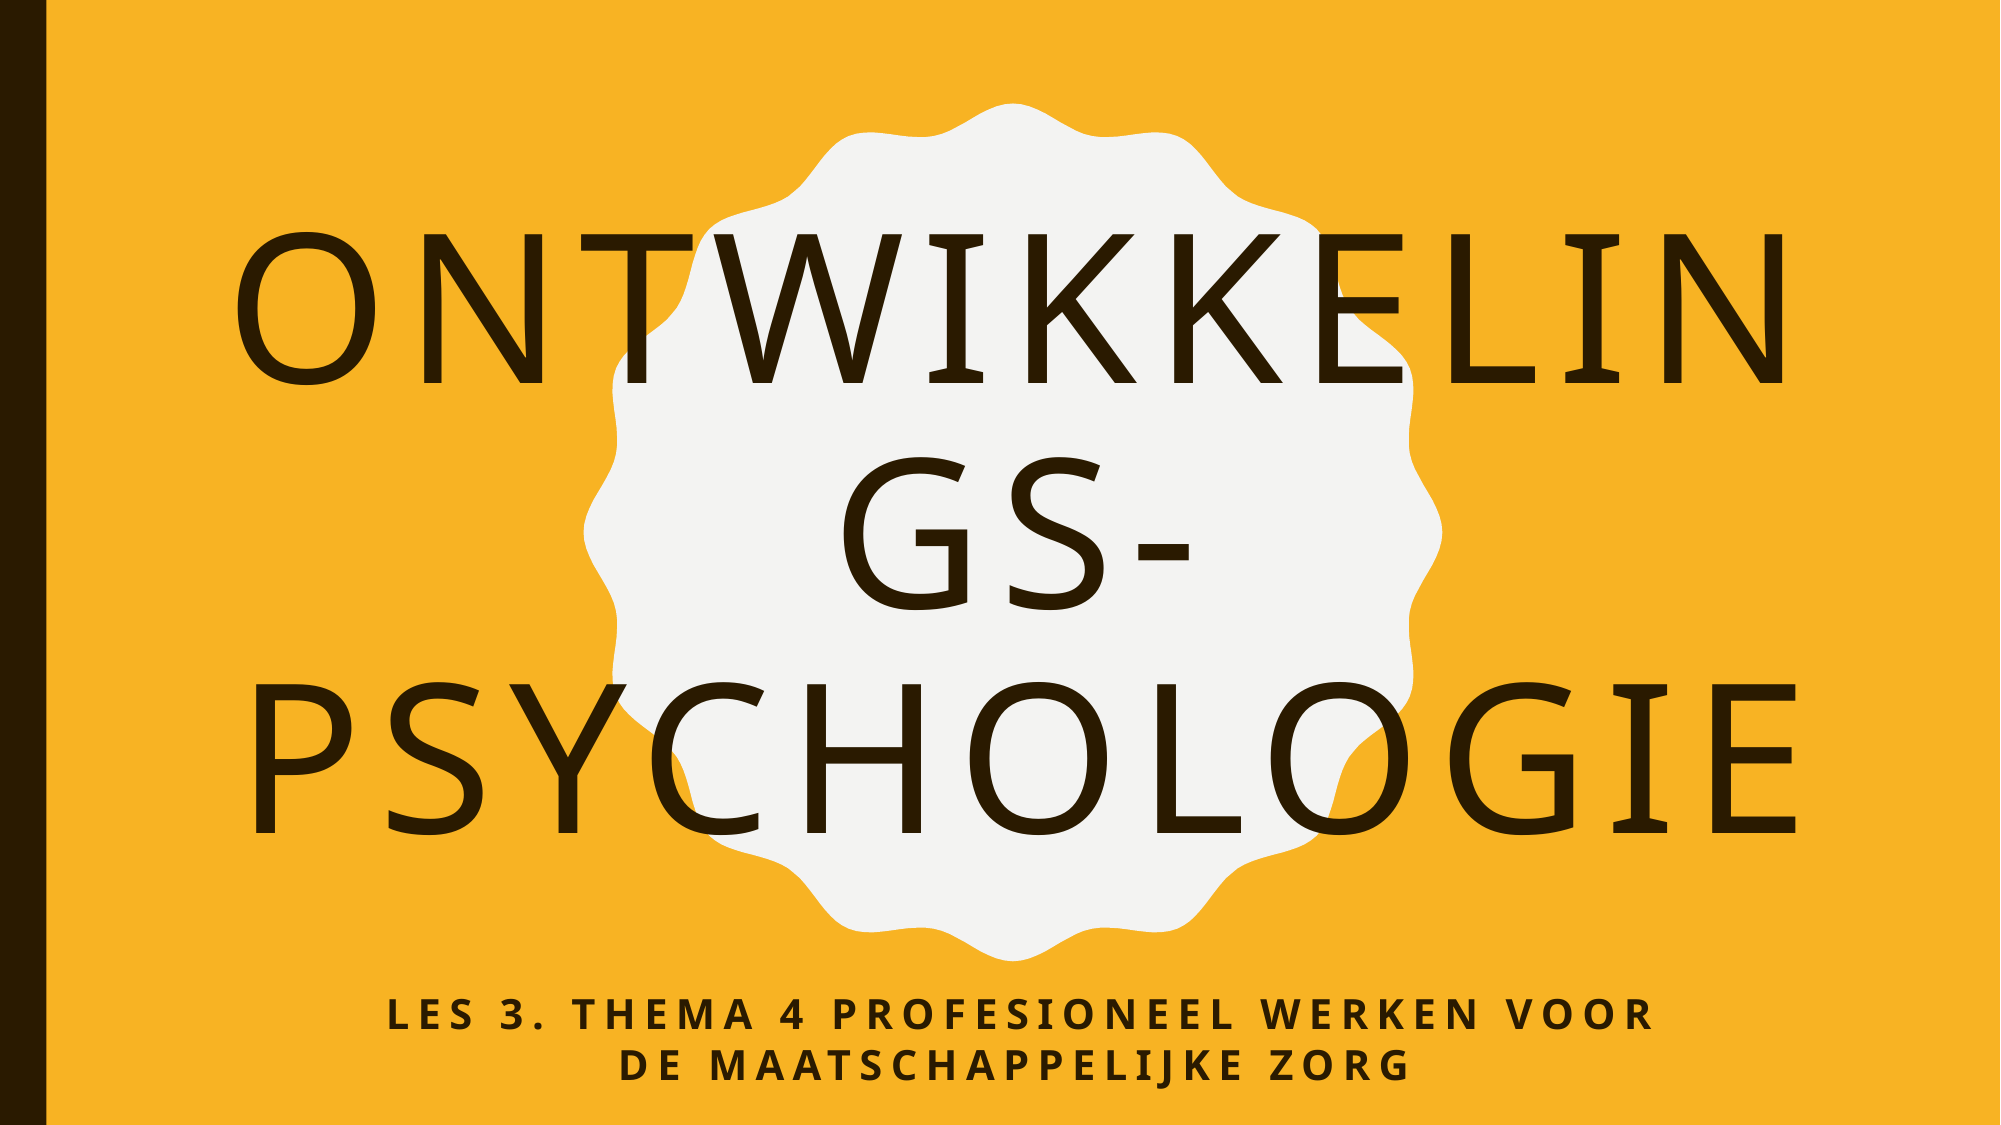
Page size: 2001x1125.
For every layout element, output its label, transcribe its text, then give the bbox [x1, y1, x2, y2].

subtitle Les 3. thema 4 profesioneel werken voor de maatschappelijke zorg [363, 980, 1684, 1103]
title Ontwikkelings-psychologie [176, 180, 1870, 902]
